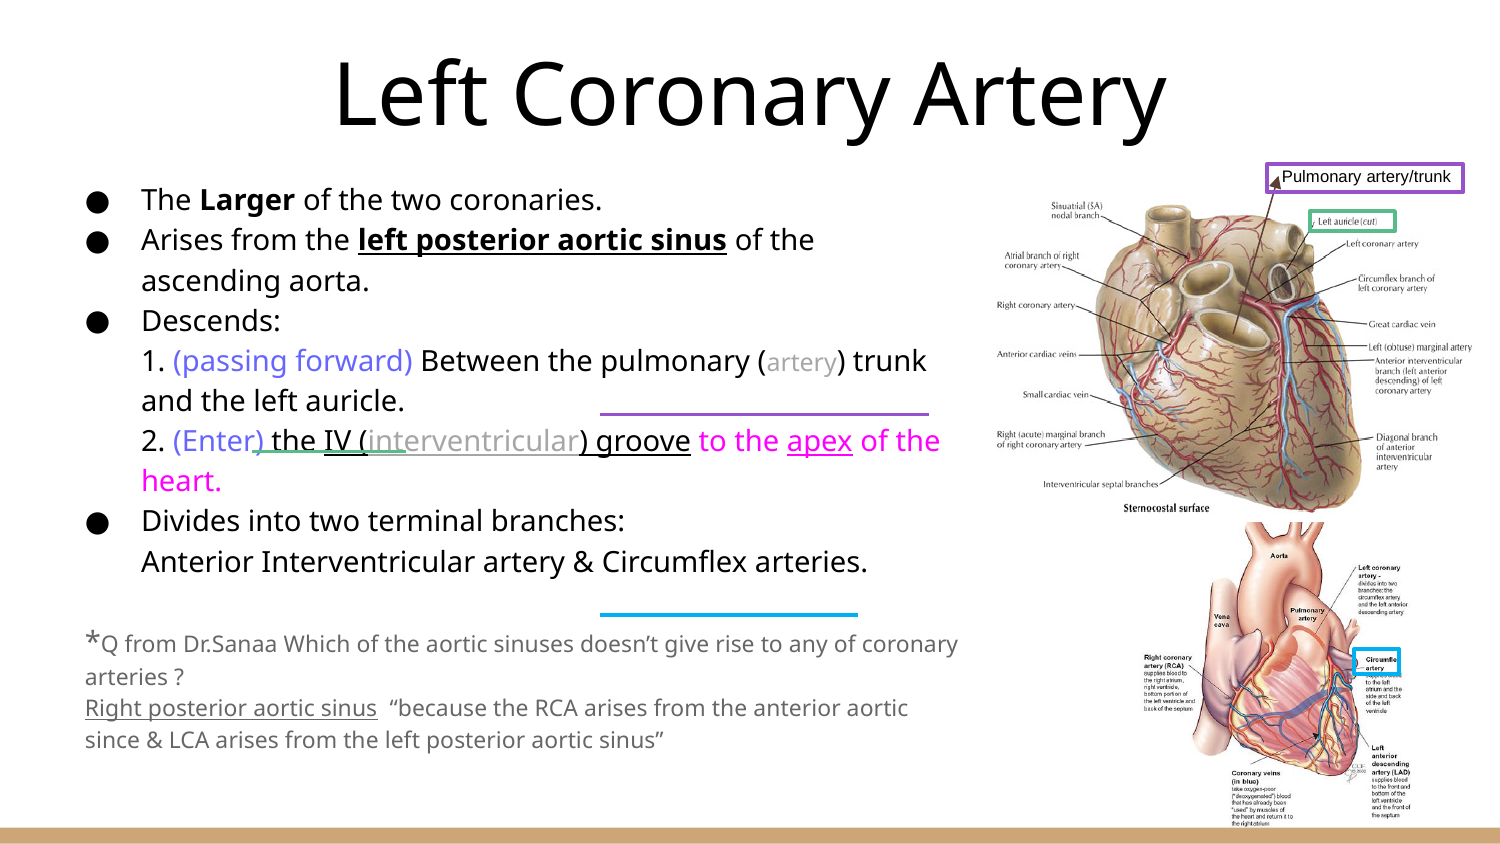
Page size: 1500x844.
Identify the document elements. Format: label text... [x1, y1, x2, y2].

picture [979, 167, 1489, 827]
title Left Coronary Artery [51, 63, 1449, 158]
text_box Pulmonary artery/trunk [1267, 158, 1471, 166]
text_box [1232, 175, 1279, 335]
text_box [1265, 162, 1465, 166]
list The Larger of the two coronaries. Arises from the left posterior aortic sinus of the ascending aorta. Descends: 1. (passing forward) Between the pulmonary (artery) trunk and the left auricle. 2. (Enter) the IV (interventricular) groove to the apex of the heart. Divides into two terminal branches: Anterior Interventricular artery & Circumflex arteries. *Q from Dr.Sanaa Which of the aortic sinuses doesn’t give rise to any of coronary arteries ? Right posterior aortic sinus “because the RCA arises from the anterior aortic since & LCA arises from the left posterior aortic sinus” [51, 161, 981, 712]
